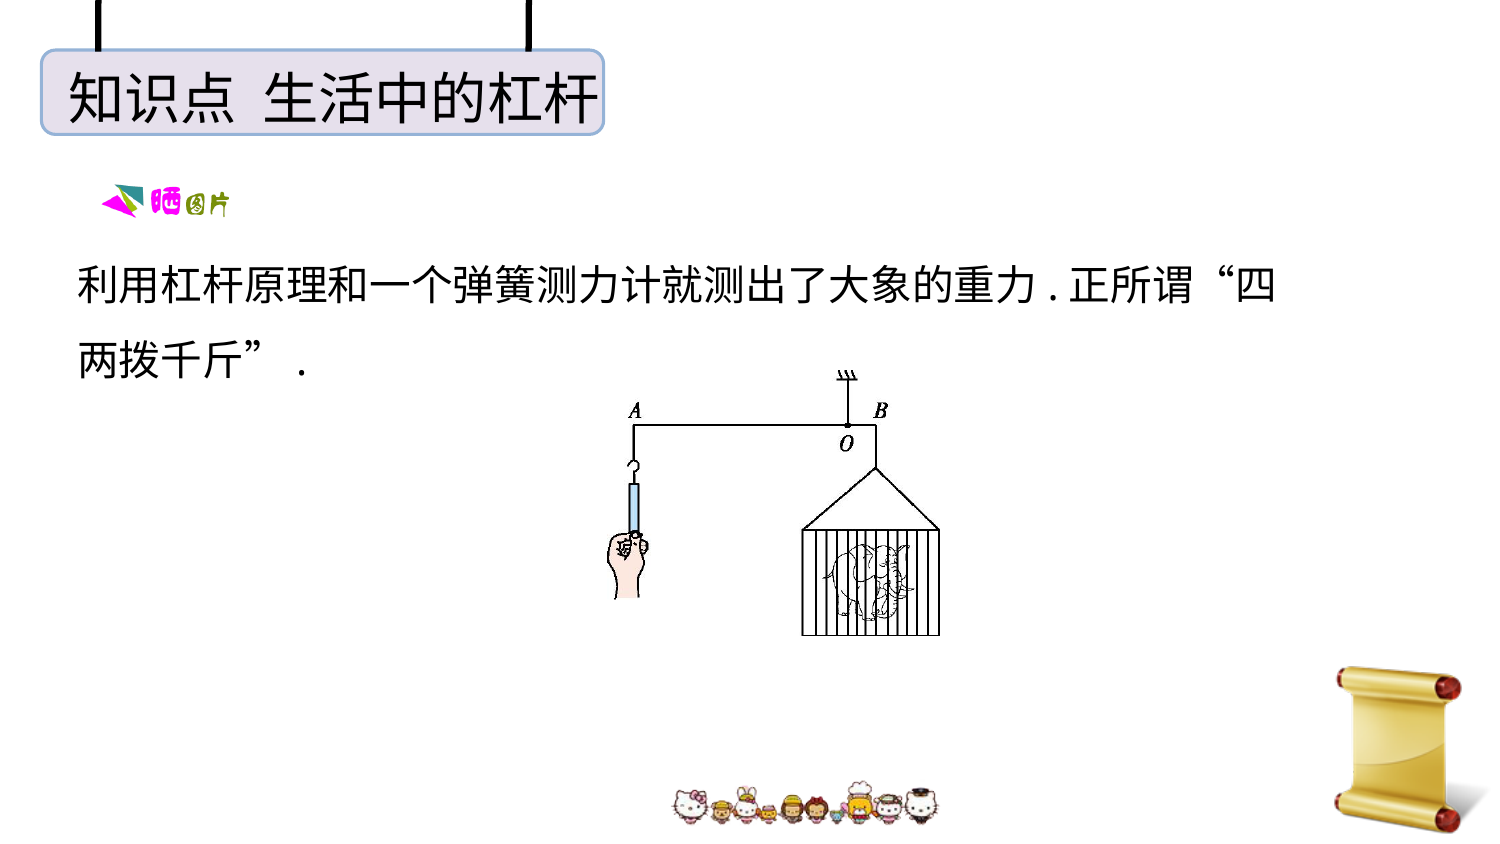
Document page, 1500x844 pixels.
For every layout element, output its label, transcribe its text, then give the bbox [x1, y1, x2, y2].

picture [1312, 658, 1499, 844]
picture [650, 763, 962, 844]
picture [100, 167, 248, 230]
text_box 利用杠杆原理和一个弹簧测力计就测出了大象的重力.正所谓“四两拨千斤”. [66, 228, 1330, 390]
picture [606, 370, 940, 636]
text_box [41, 0, 604, 135]
